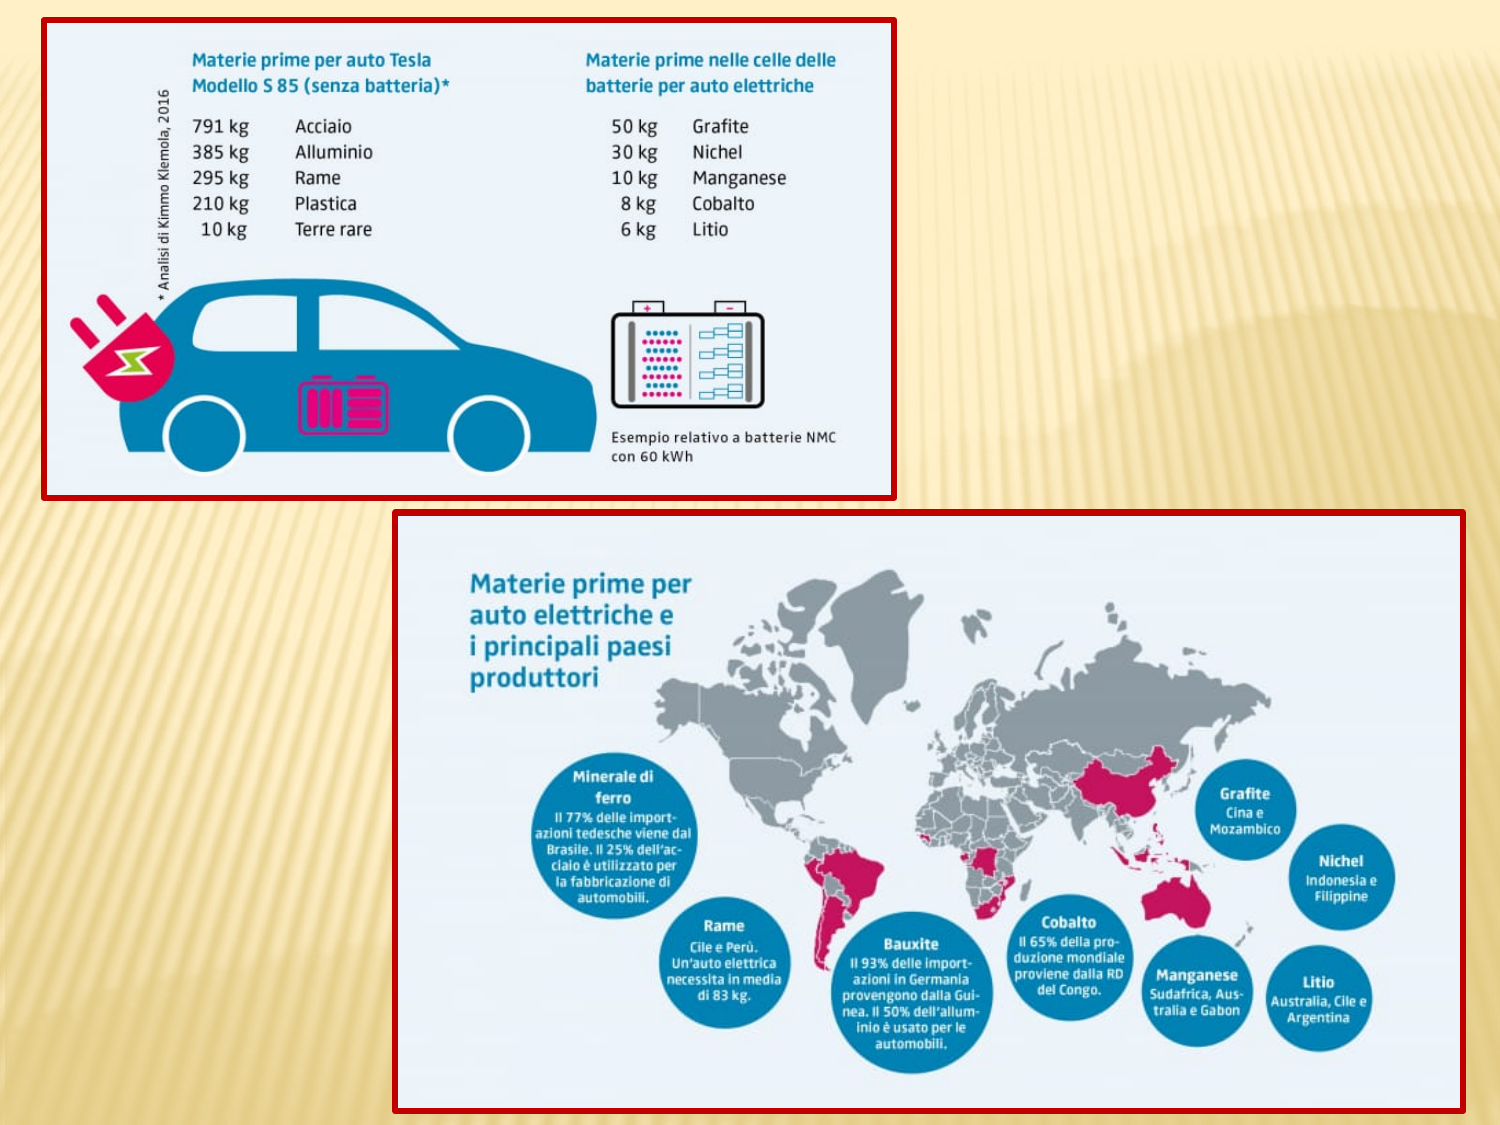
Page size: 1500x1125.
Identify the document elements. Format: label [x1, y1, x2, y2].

picture [398, 515, 1461, 1109]
picture [46, 23, 892, 496]
